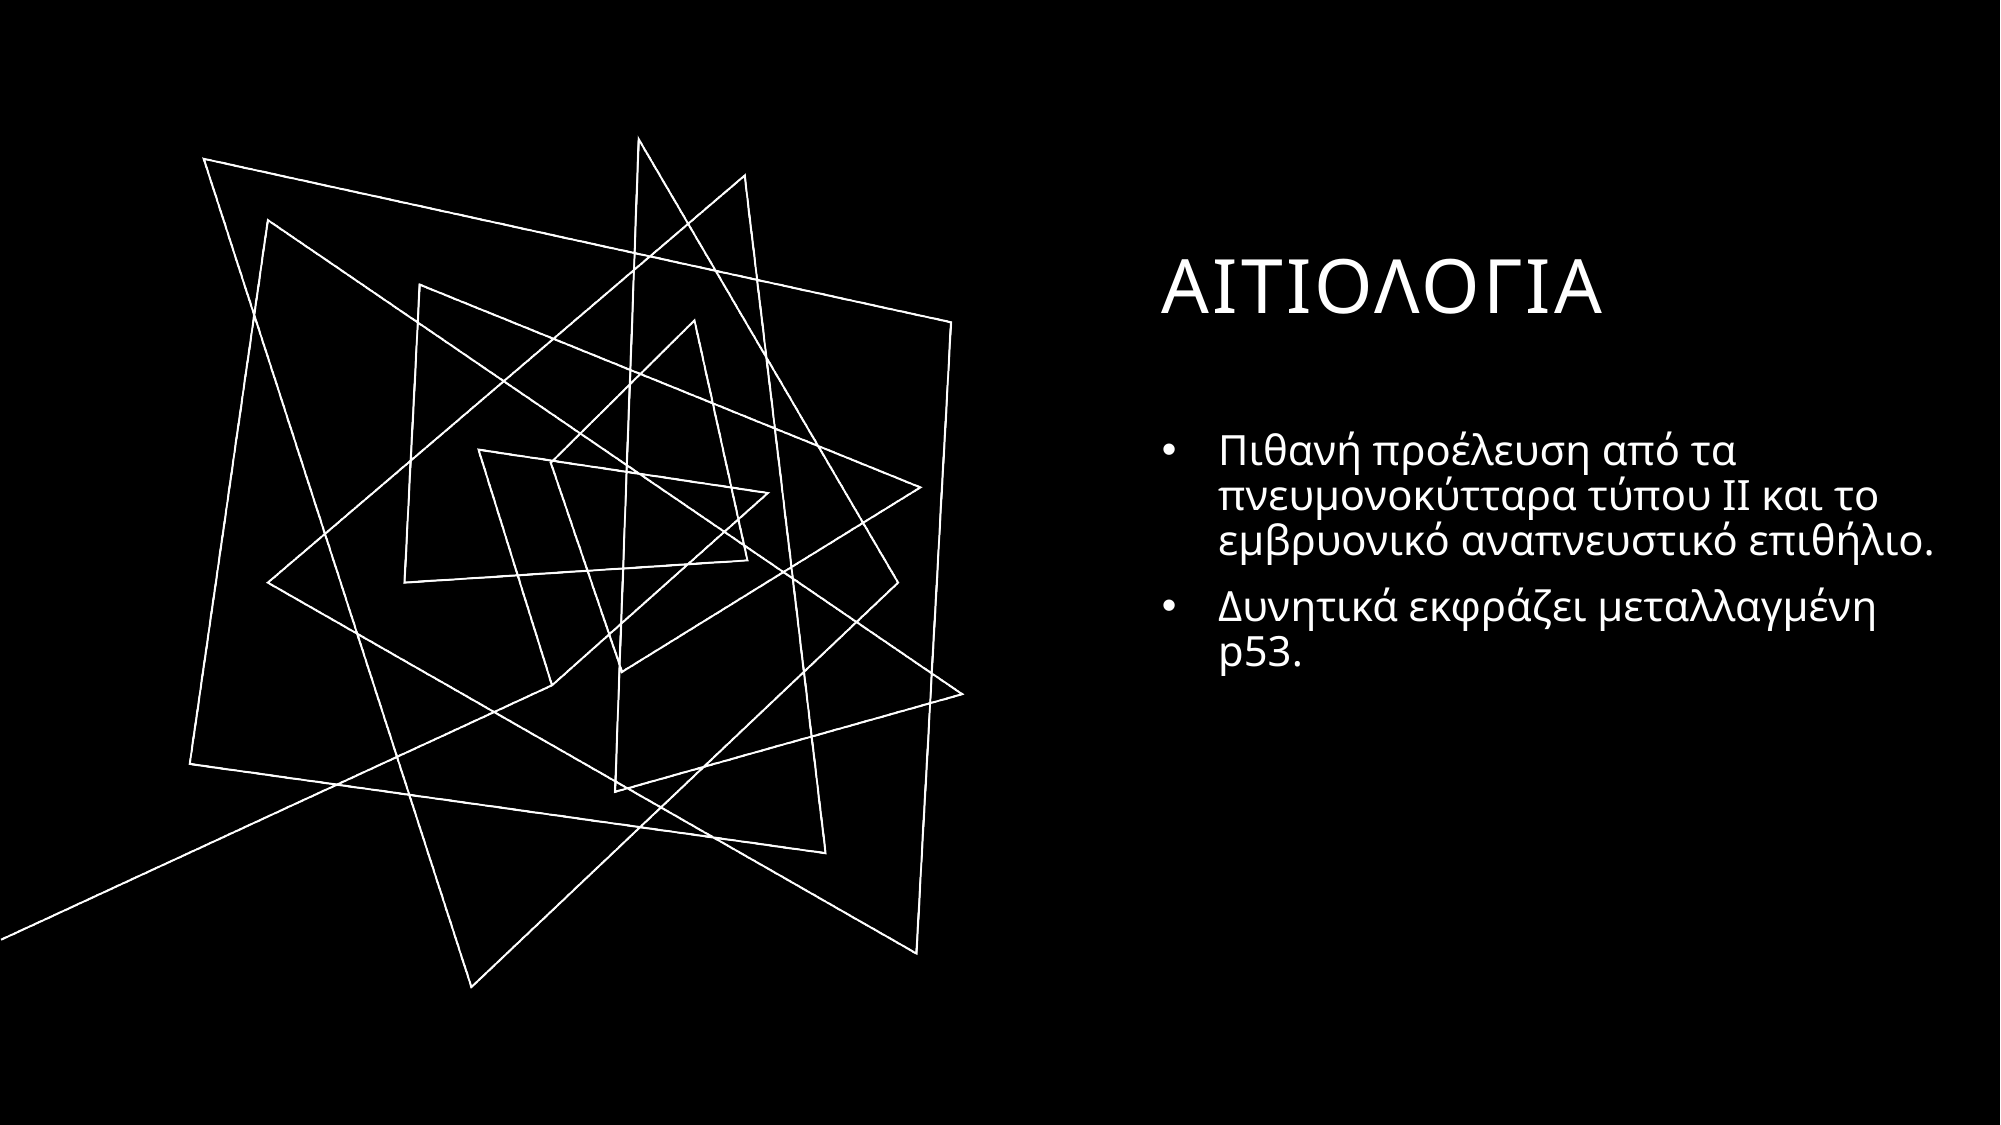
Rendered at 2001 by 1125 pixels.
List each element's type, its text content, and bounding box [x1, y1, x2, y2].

title Αιτιολογια [1146, 55, 1833, 337]
subtitle Πιθανή προέλευση από τα πνευμονοκύτταρα τύπου ΙΙ και το εμβρυονικό αναπνευστικό επιθήλιο. Δυνητικά εκφράζει μεταλλαγμένη p53. [1146, 421, 1962, 842]
picture [0, 135, 965, 989]
